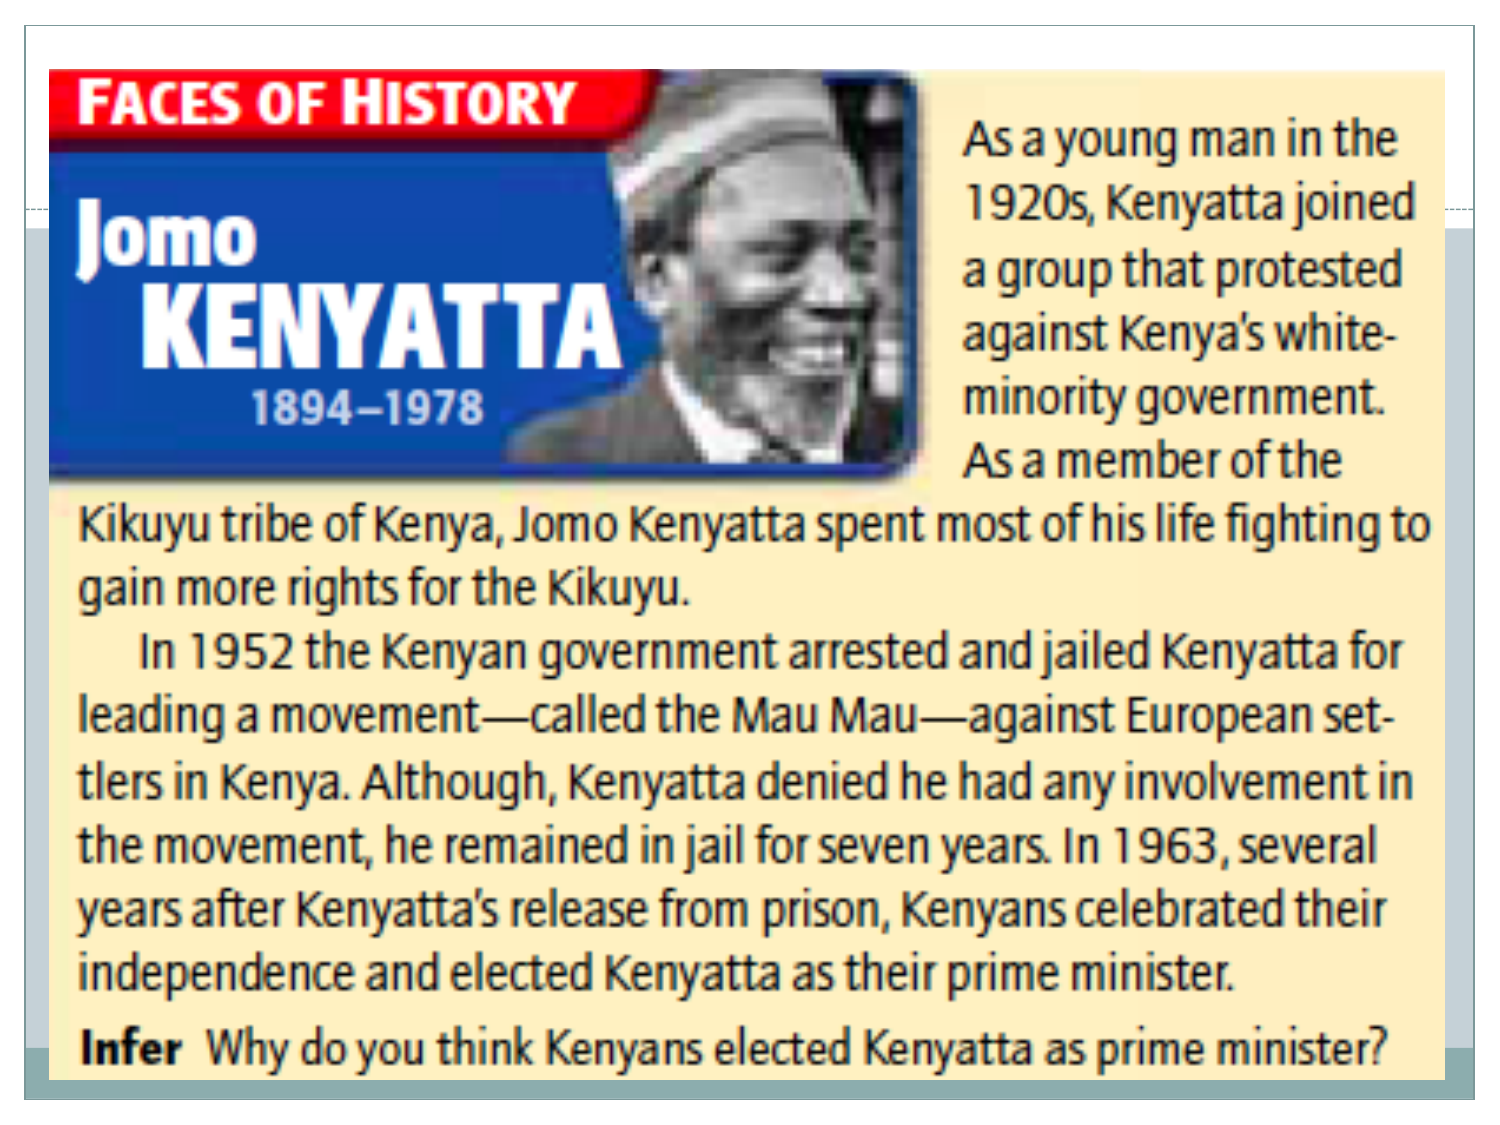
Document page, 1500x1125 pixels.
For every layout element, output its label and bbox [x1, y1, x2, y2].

list [49, 68, 1445, 1125]
